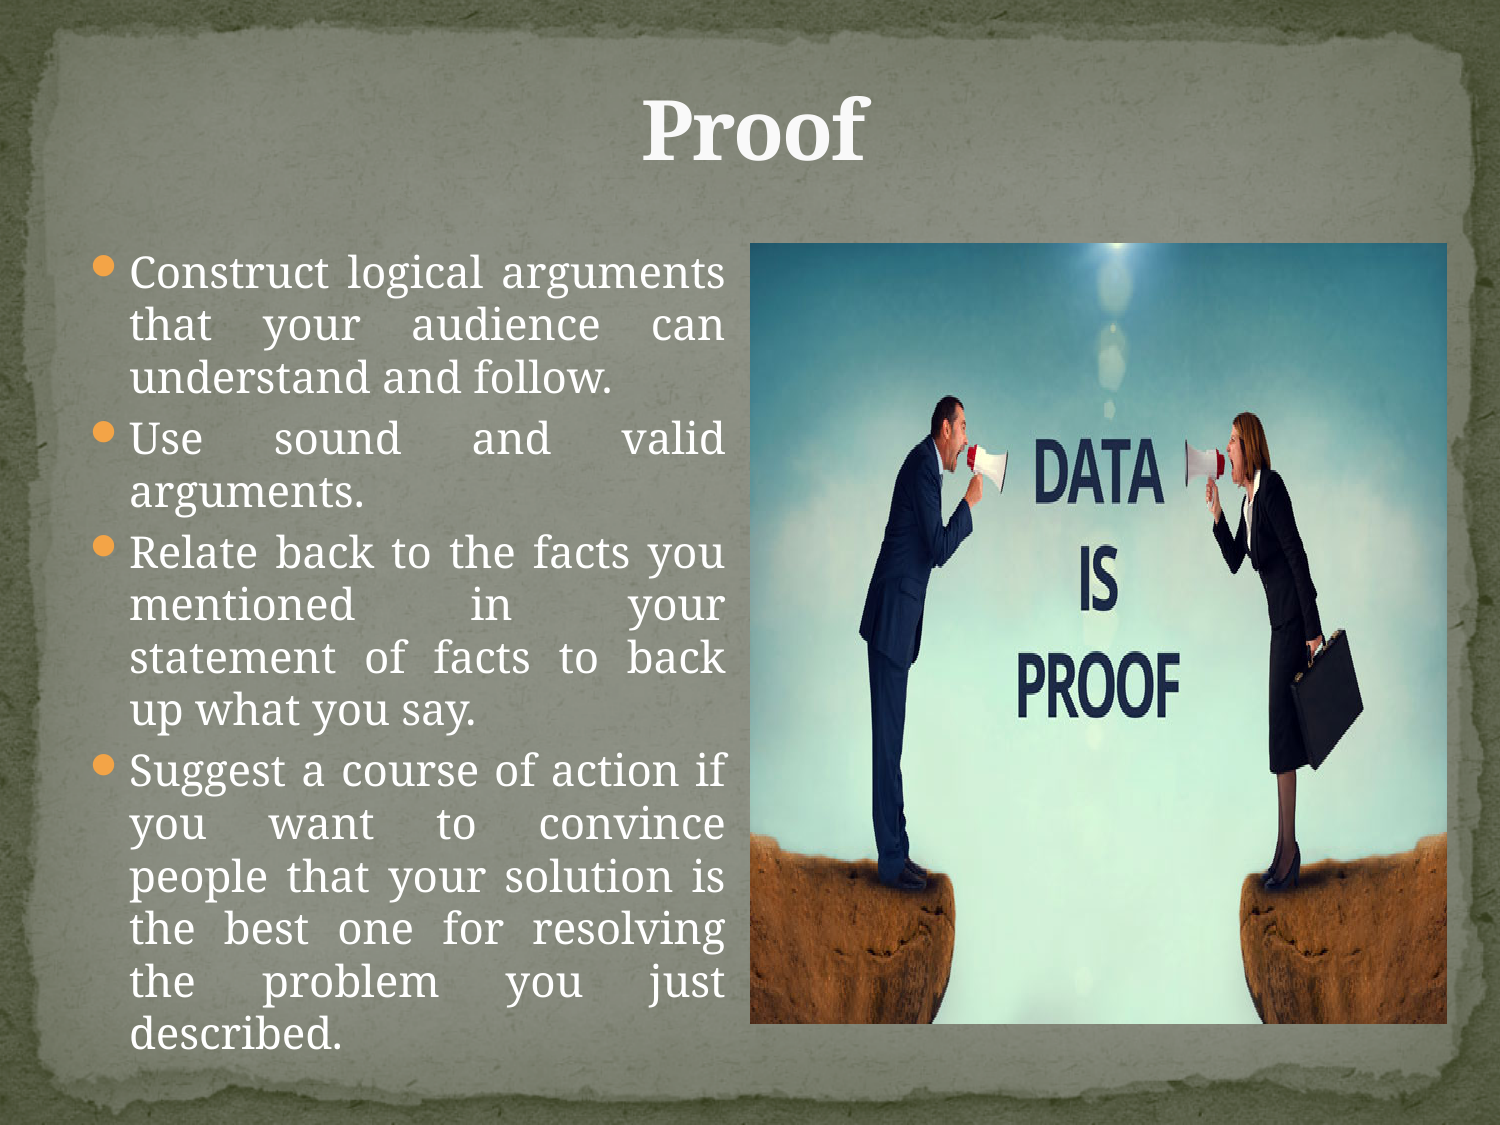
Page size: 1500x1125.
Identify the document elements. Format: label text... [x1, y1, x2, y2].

picture [750, 243, 1447, 1024]
title Proof [88, 19, 1439, 185]
list Construct logical arguments that your audience can understand and follow. Use sound and valid arguments. Relate back to the facts you mentioned in your statement of facts to back up what you say. Suggest a course of action if you want to convince people that your solution is the best one for resolving the problem you just described. [75, 184, 741, 1071]
